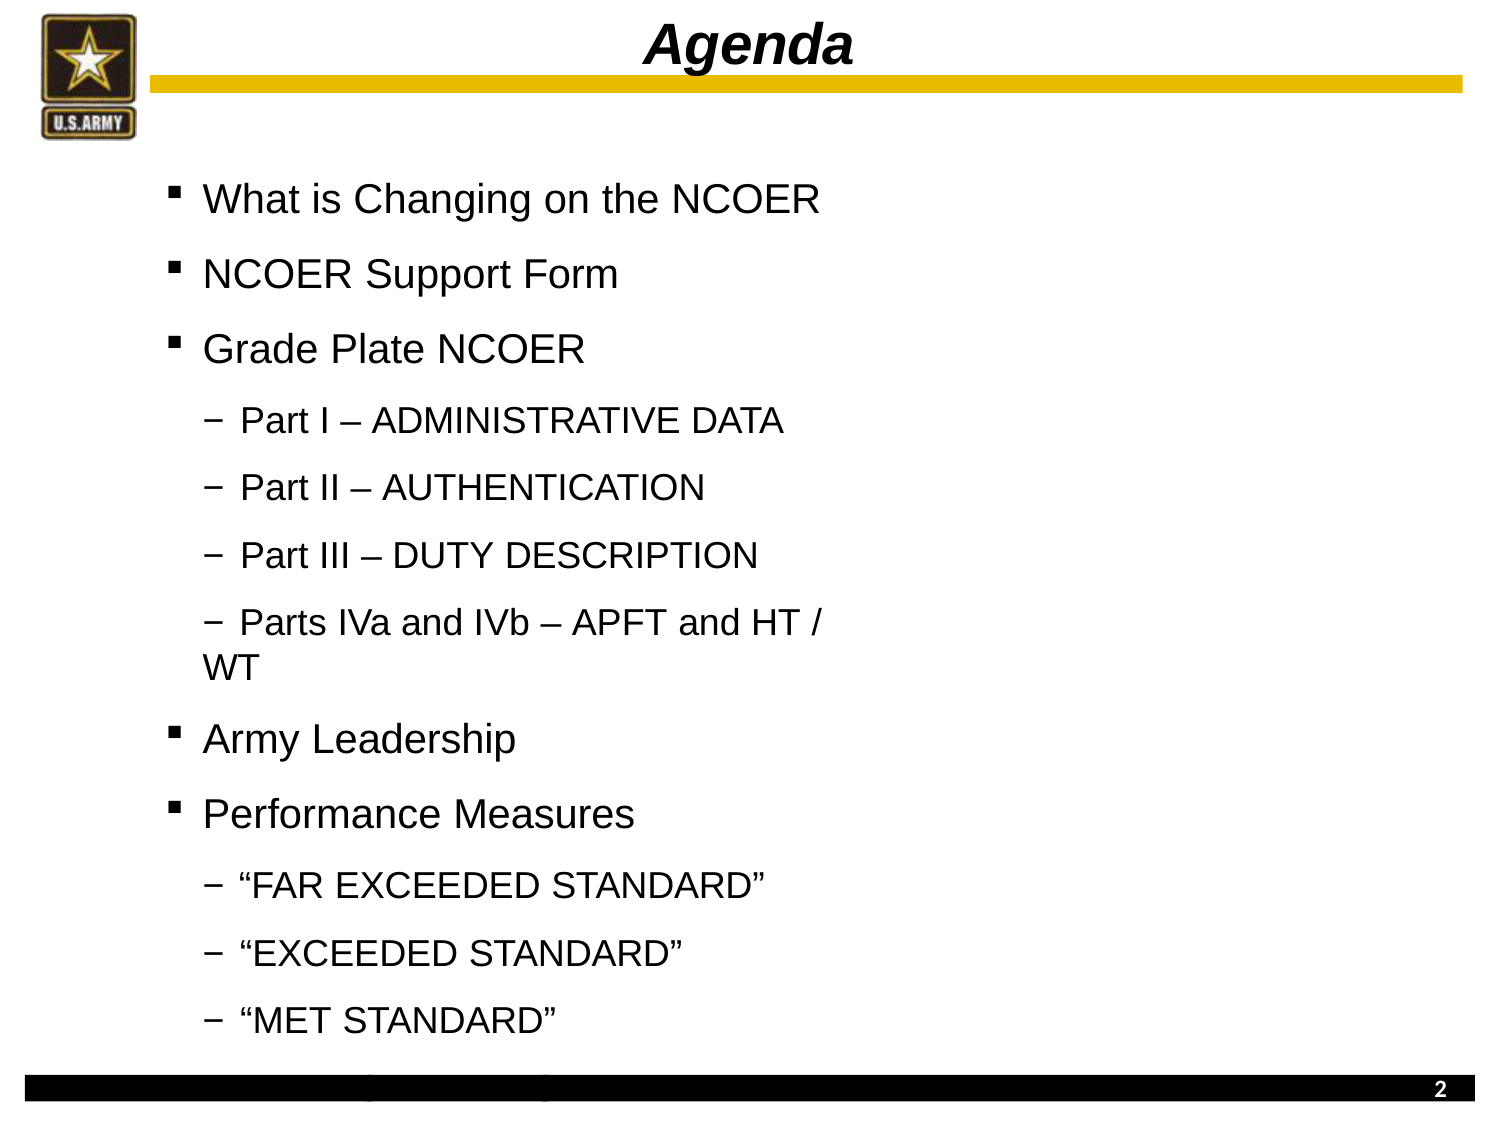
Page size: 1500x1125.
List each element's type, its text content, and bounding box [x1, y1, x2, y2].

slide_number 10 [1428, 1076, 1469, 1125]
title Agenda [162, 3, 1389, 194]
picture [40, 12, 137, 141]
text_box What is Changing on the NCOER NCOER Support Form Grade Plate NCOER − Part I – ADMINISTRATIVE DATA − Part II – AUTHENTICATION − Part III – DUTY DESCRIPTION − Parts IVa and IVb – APFT and HT / WT Army Leadership Performance Measures − “FAR EXCEEDED STANDARD” − “EXCEEDED STANDARD” − “MET STANDARD” − “DID NOT MEET STANDARD” [162, 145, 891, 1109]
